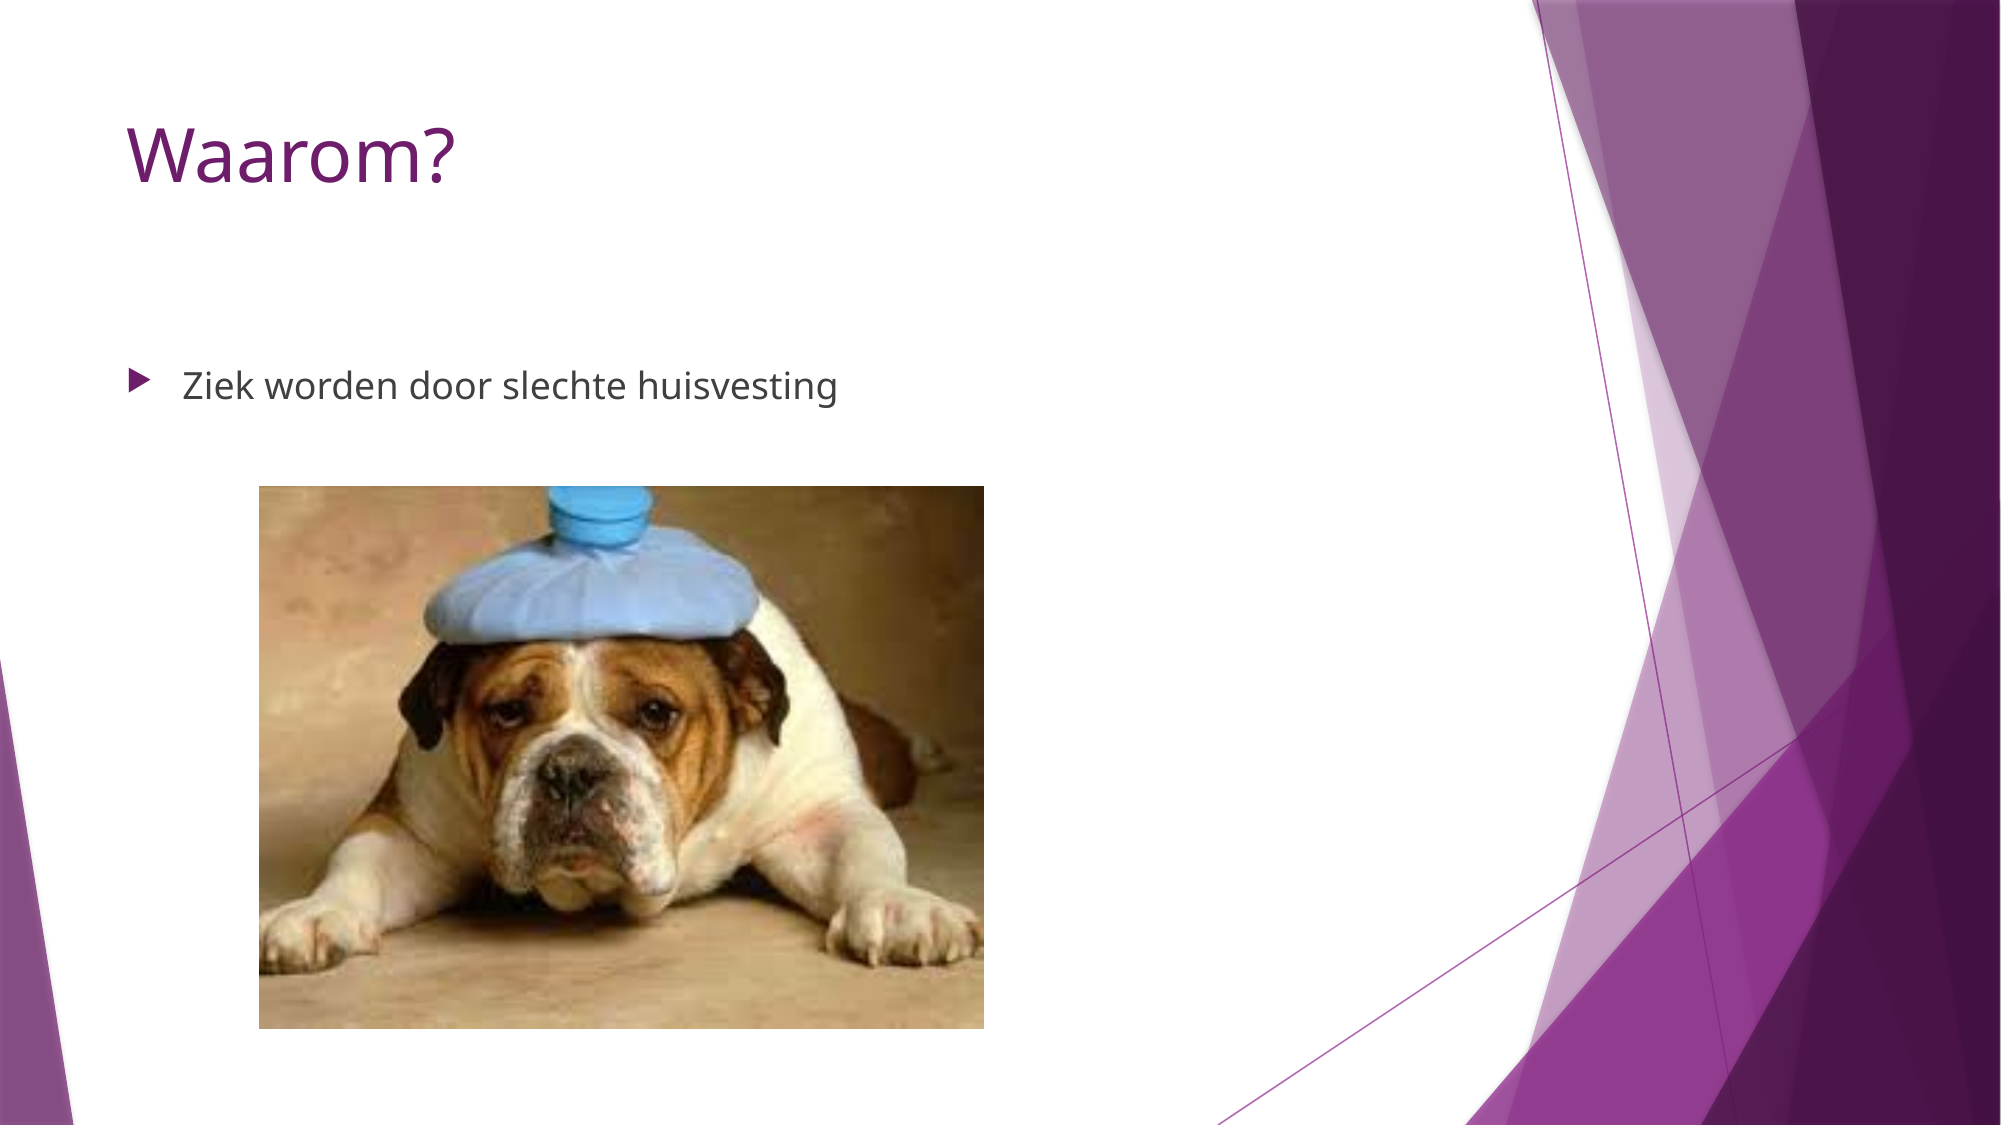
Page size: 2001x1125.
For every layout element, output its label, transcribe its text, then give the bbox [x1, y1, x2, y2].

title Waarom? [111, 99, 1522, 317]
picture [258, 485, 984, 1030]
list Ziek worden door slechte huisvesting [111, 354, 1522, 992]
